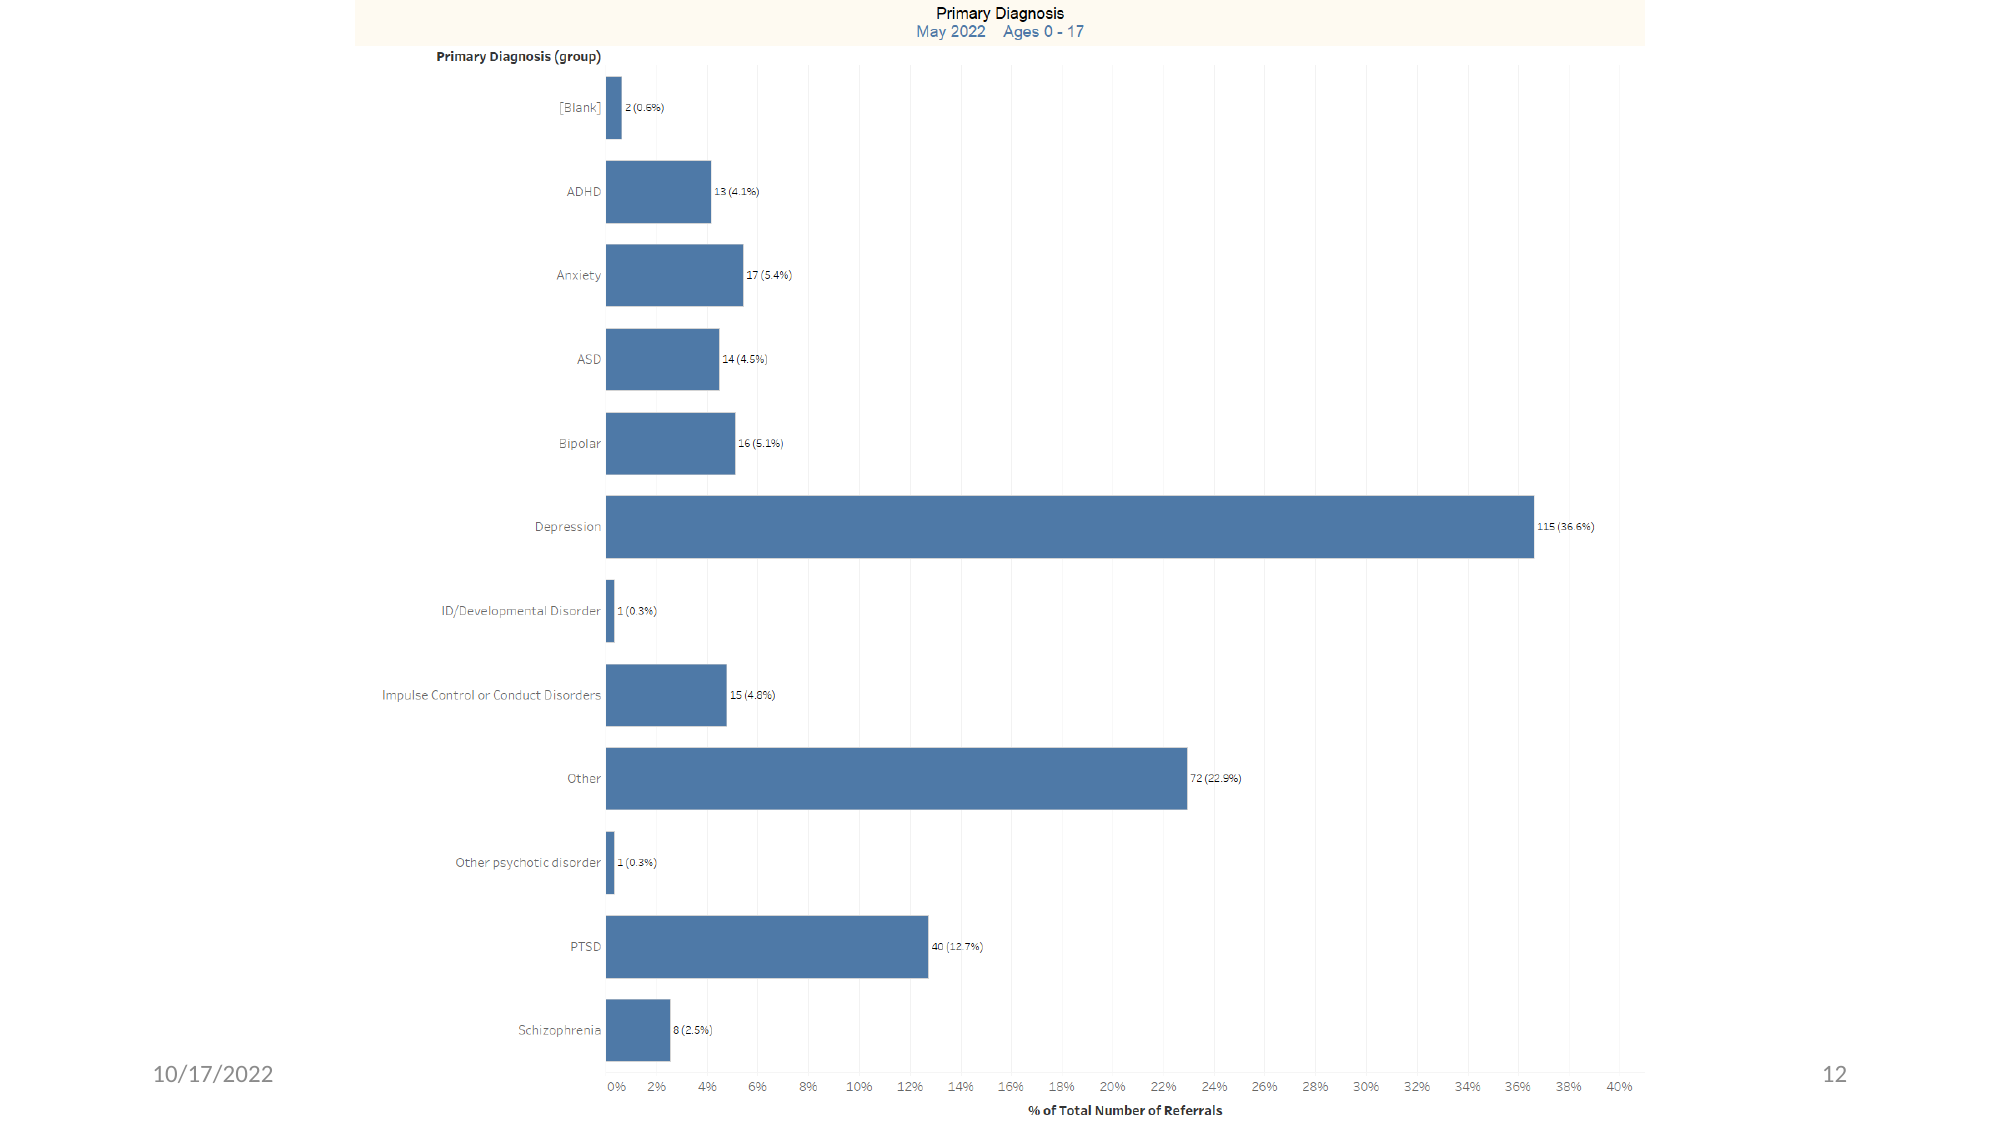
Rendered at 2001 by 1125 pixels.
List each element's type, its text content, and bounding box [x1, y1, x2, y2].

picture [355, 0, 1645, 1125]
slide_number 12 [1645, 1042, 1863, 1103]
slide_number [137, 1042, 355, 1103]
